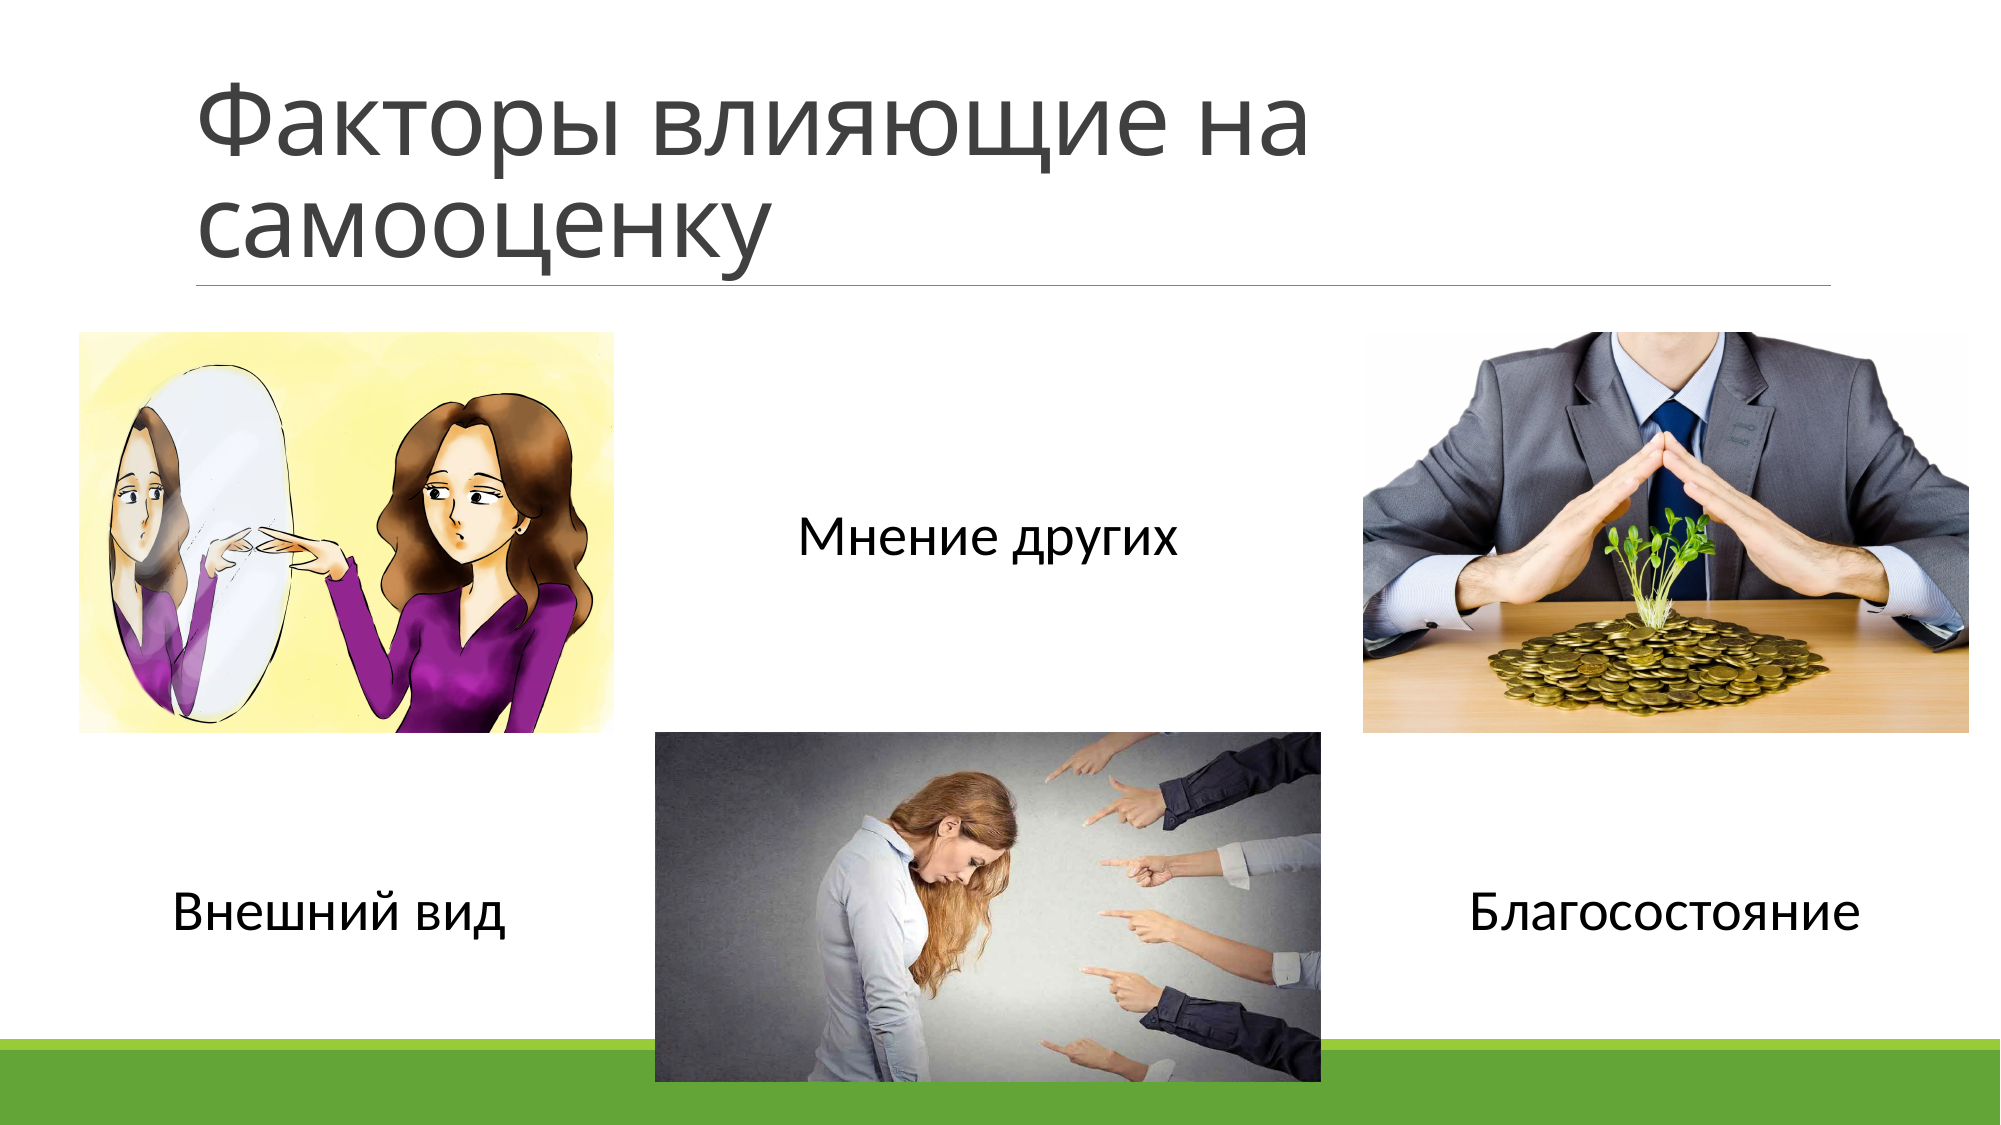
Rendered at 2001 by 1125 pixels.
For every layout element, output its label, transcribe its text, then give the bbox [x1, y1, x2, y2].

picture [655, 732, 1322, 1083]
picture [1362, 331, 1969, 734]
title Факторы влияющие на самооценку [180, 47, 1830, 285]
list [78, 331, 614, 734]
text_box Мнение других [782, 489, 1194, 575]
text_box Благосостояние [1455, 864, 1877, 949]
text_box Внешний вид [157, 864, 535, 949]
